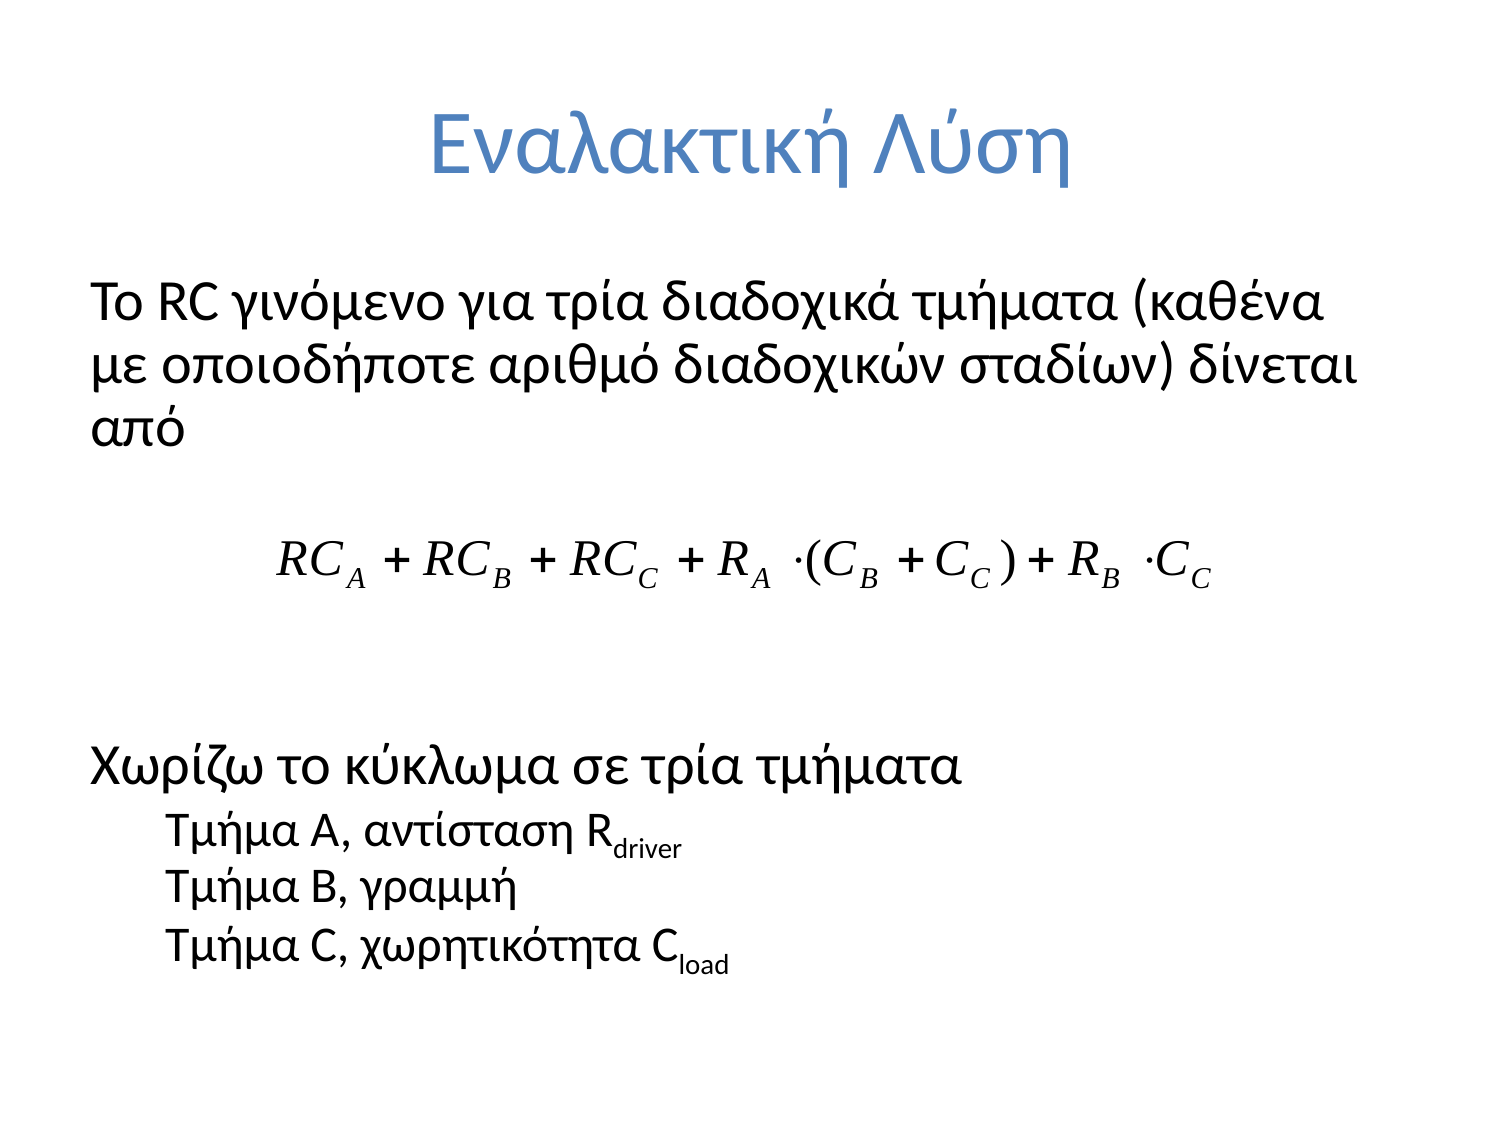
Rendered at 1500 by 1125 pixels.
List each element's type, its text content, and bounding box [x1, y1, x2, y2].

list Το RC γινόμενο για τρία διαδοχικά τμήματα (καθένα με οποιοδήποτε αριθμό διαδοχικών σταδίων) δίνεται από [75, 262, 1400, 486]
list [266, 523, 1222, 602]
title Εναλακτική Λύση [76, 42, 1427, 231]
text_box Χωρίζω το κύκλωμα σε τρία τμήματα Τμήμα Α, αντίσταση Rdriver Τμήμα Β, γραμμή Τμήμα C, χωρητικότητα Cload [75, 721, 1352, 1047]
